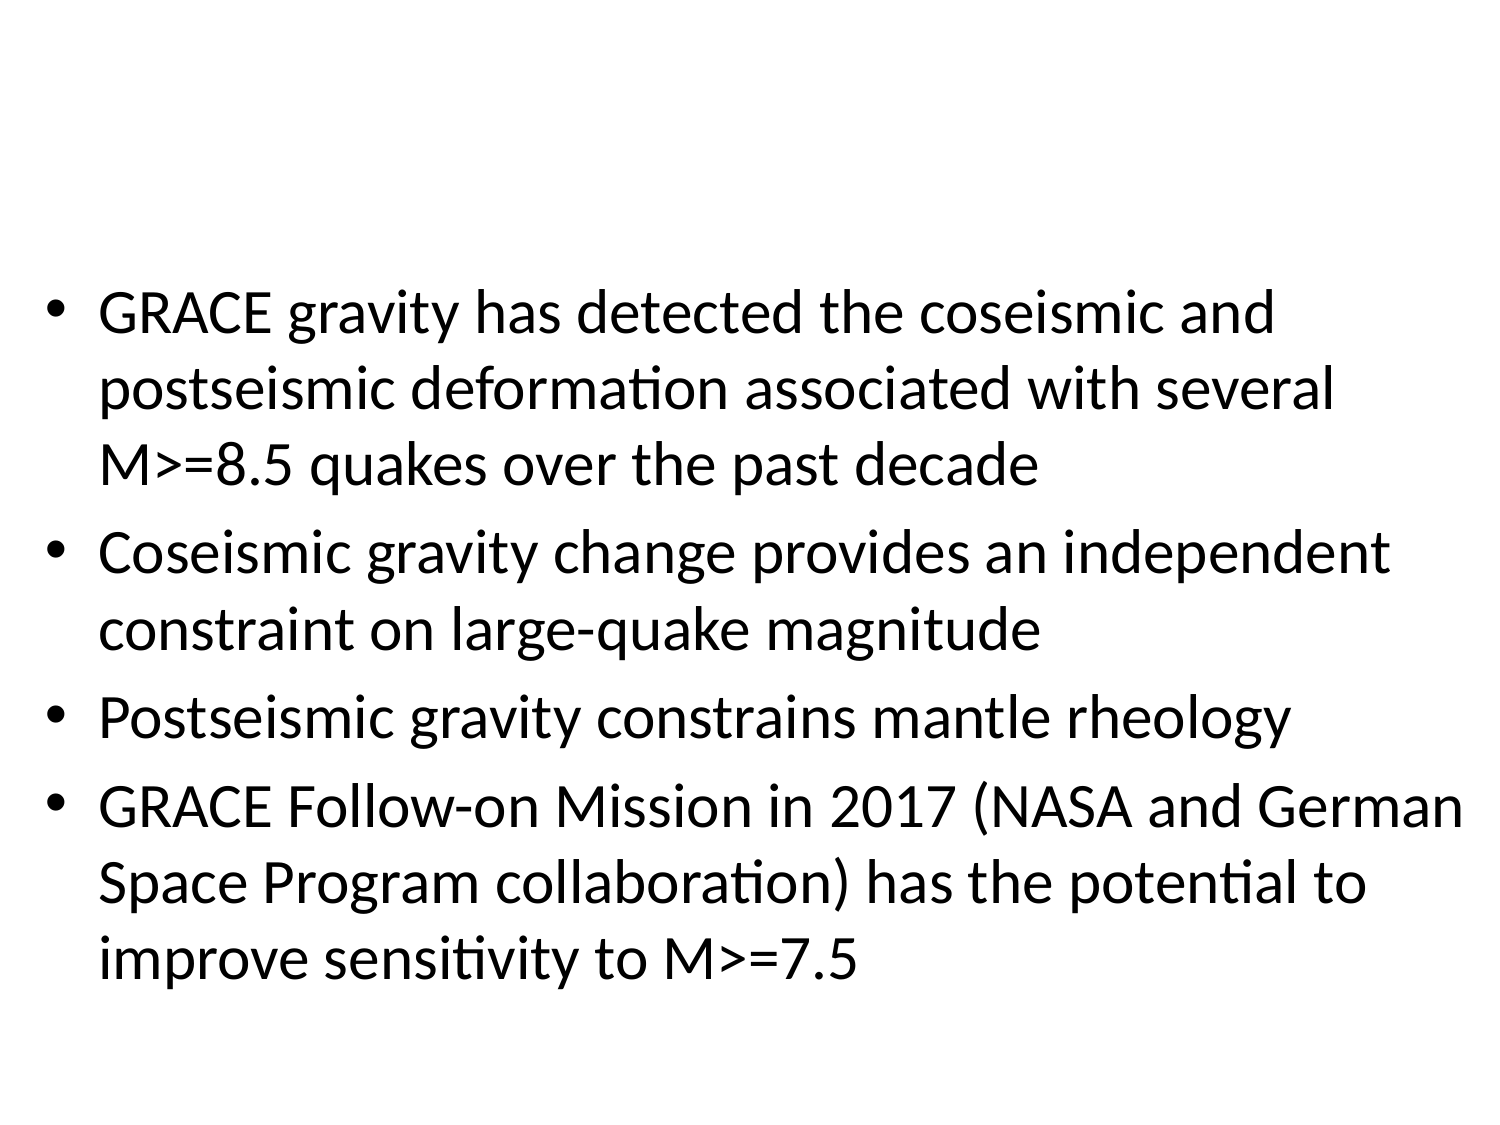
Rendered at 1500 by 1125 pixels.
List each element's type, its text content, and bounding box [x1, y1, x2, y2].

list GRACE gravity has detected the coseismic and postseismic deformation associated with several M>=8.5 quakes over the past decade Coseismic gravity change provides an independent constraint on large-quake magnitude Postseismic gravity constrains mantle rheology GRACE Follow-on Mission in 2017 (NASA and German Space Program collaboration) has the potential to improve sensitivity to M>=7.5 [29, 262, 1500, 1005]
